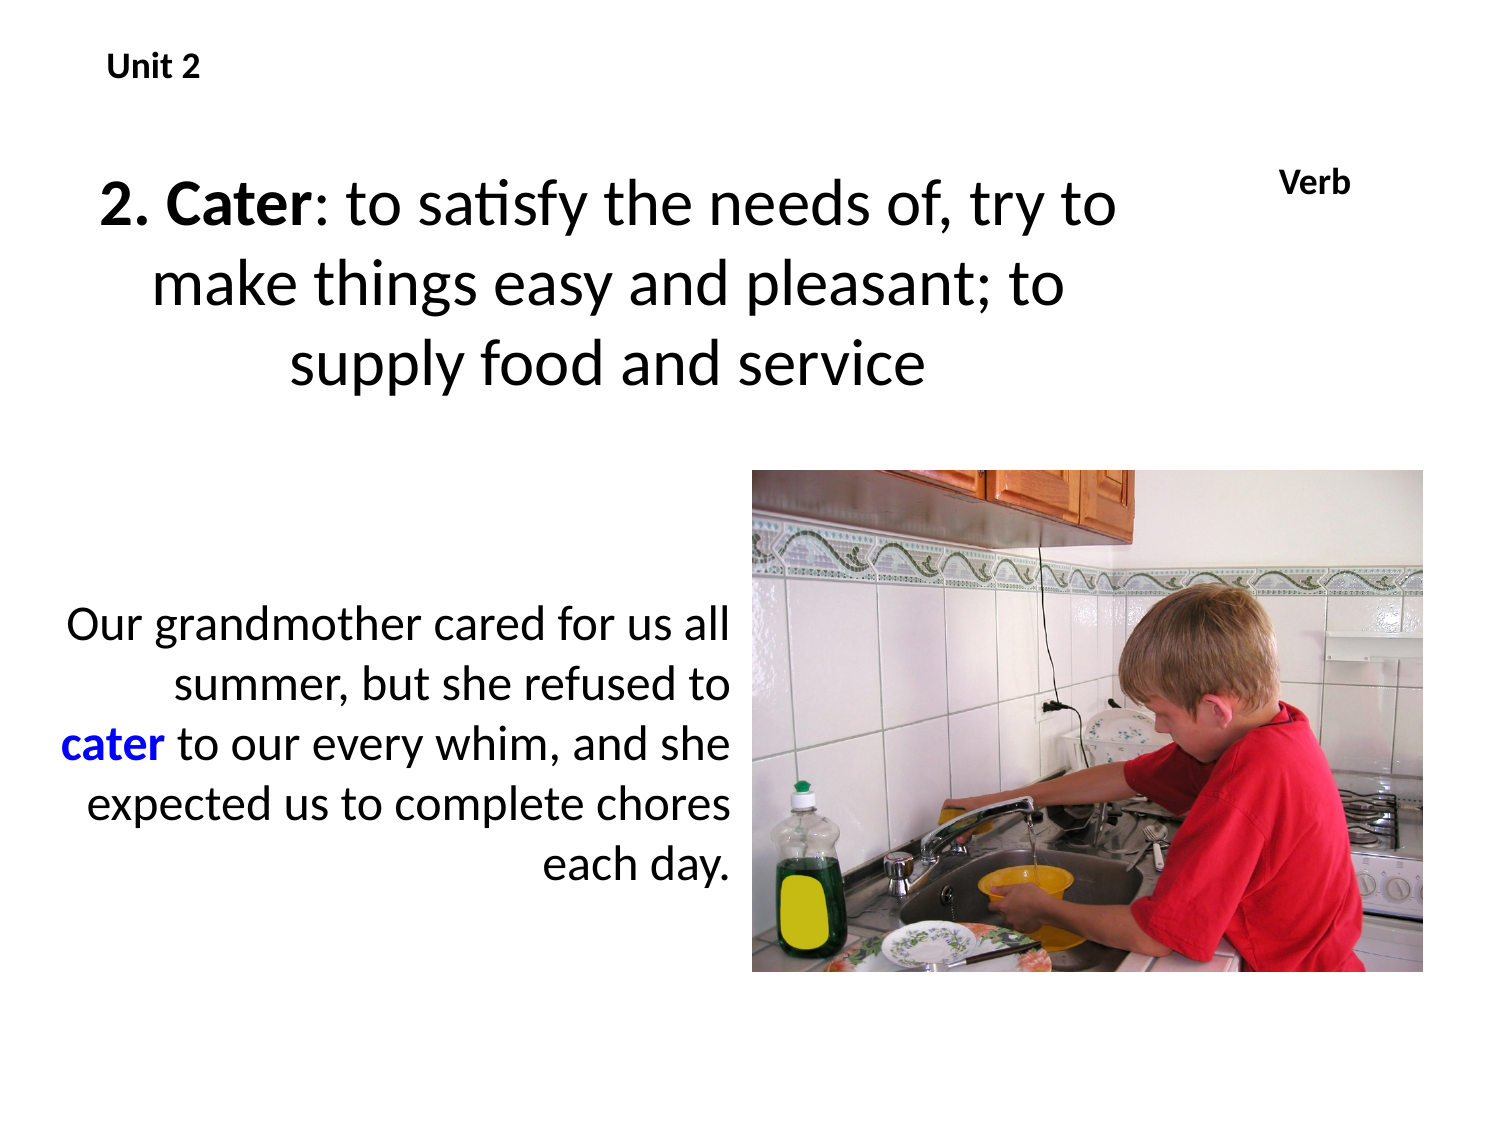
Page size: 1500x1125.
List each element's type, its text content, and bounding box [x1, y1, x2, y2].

title 2. Cater: to satisfy the needs of, try to make things easy and pleasant; to supply food and service [75, 149, 1143, 409]
picture [751, 469, 1424, 973]
text_box Our grandmother cared for us all summer, but she refused to cater to our every whim, and she expected us to complete chores each day. [45, 583, 746, 898]
text_box Verb [1264, 149, 1367, 210]
text_box Unit 2 [91, 33, 234, 94]
